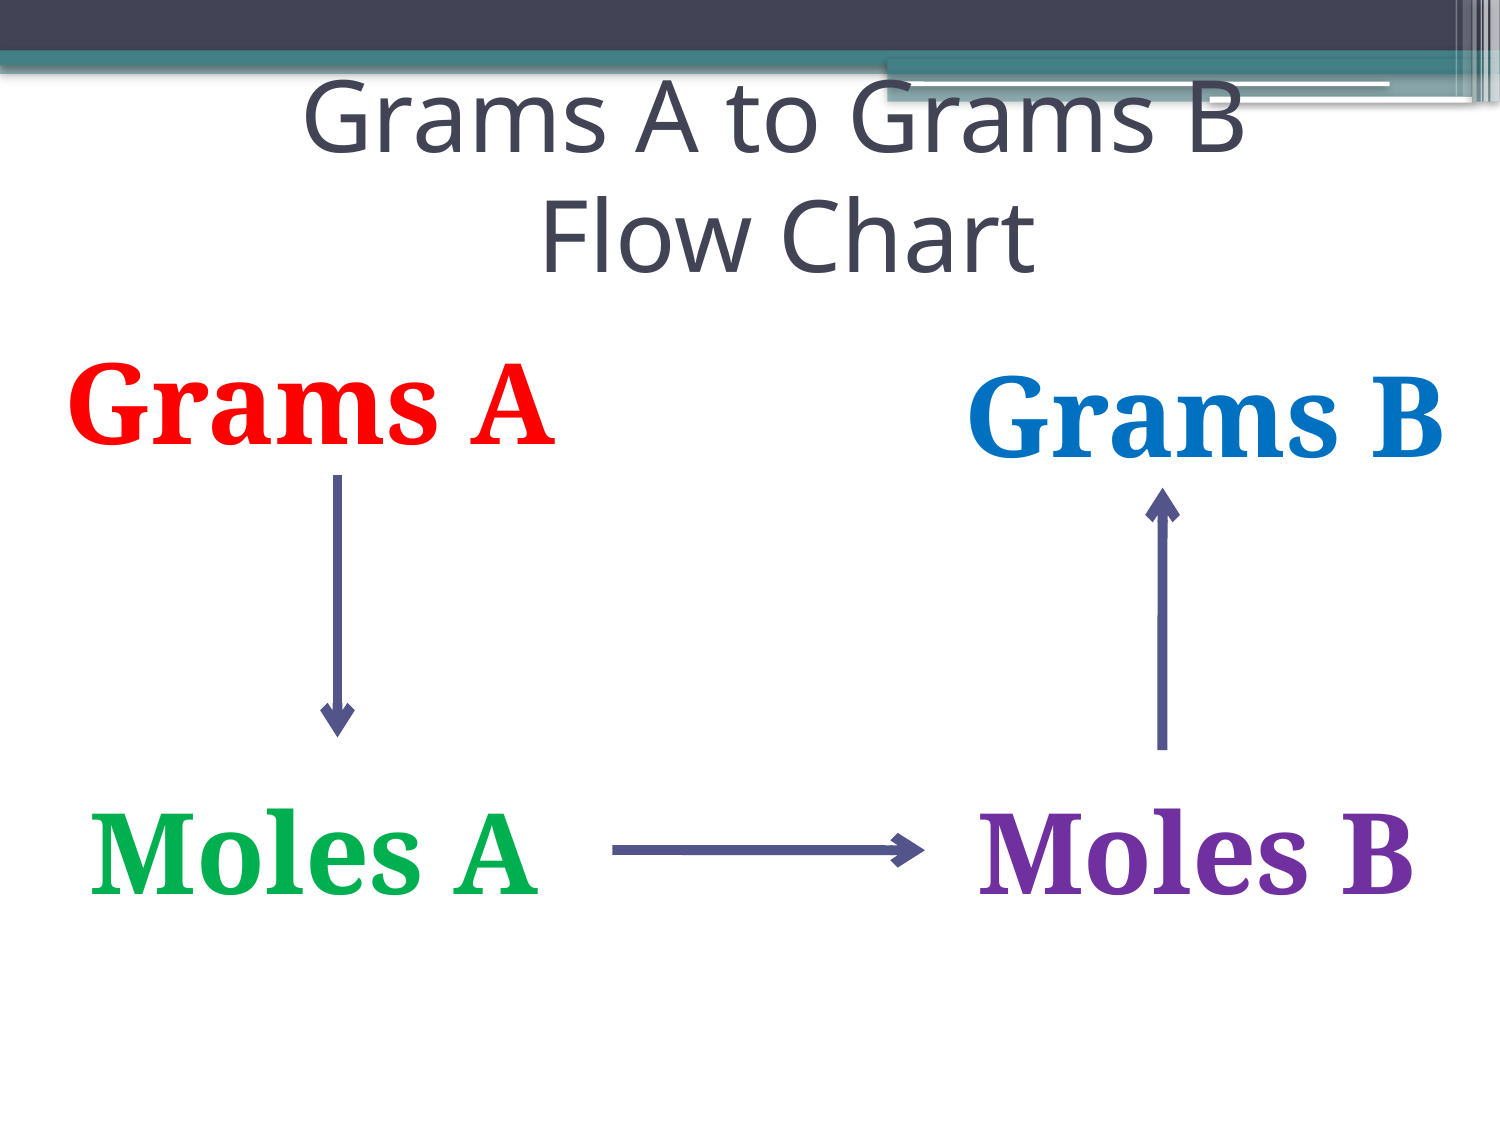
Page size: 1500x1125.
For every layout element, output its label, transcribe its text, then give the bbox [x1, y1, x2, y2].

text_box Moles A [75, 774, 638, 925]
text_box Moles B [962, 774, 1500, 925]
title Grams A to Grams B Flow Chart [150, 45, 1425, 300]
text_box Grams B [950, 337, 1500, 488]
text_box Grams A [50, 324, 625, 475]
